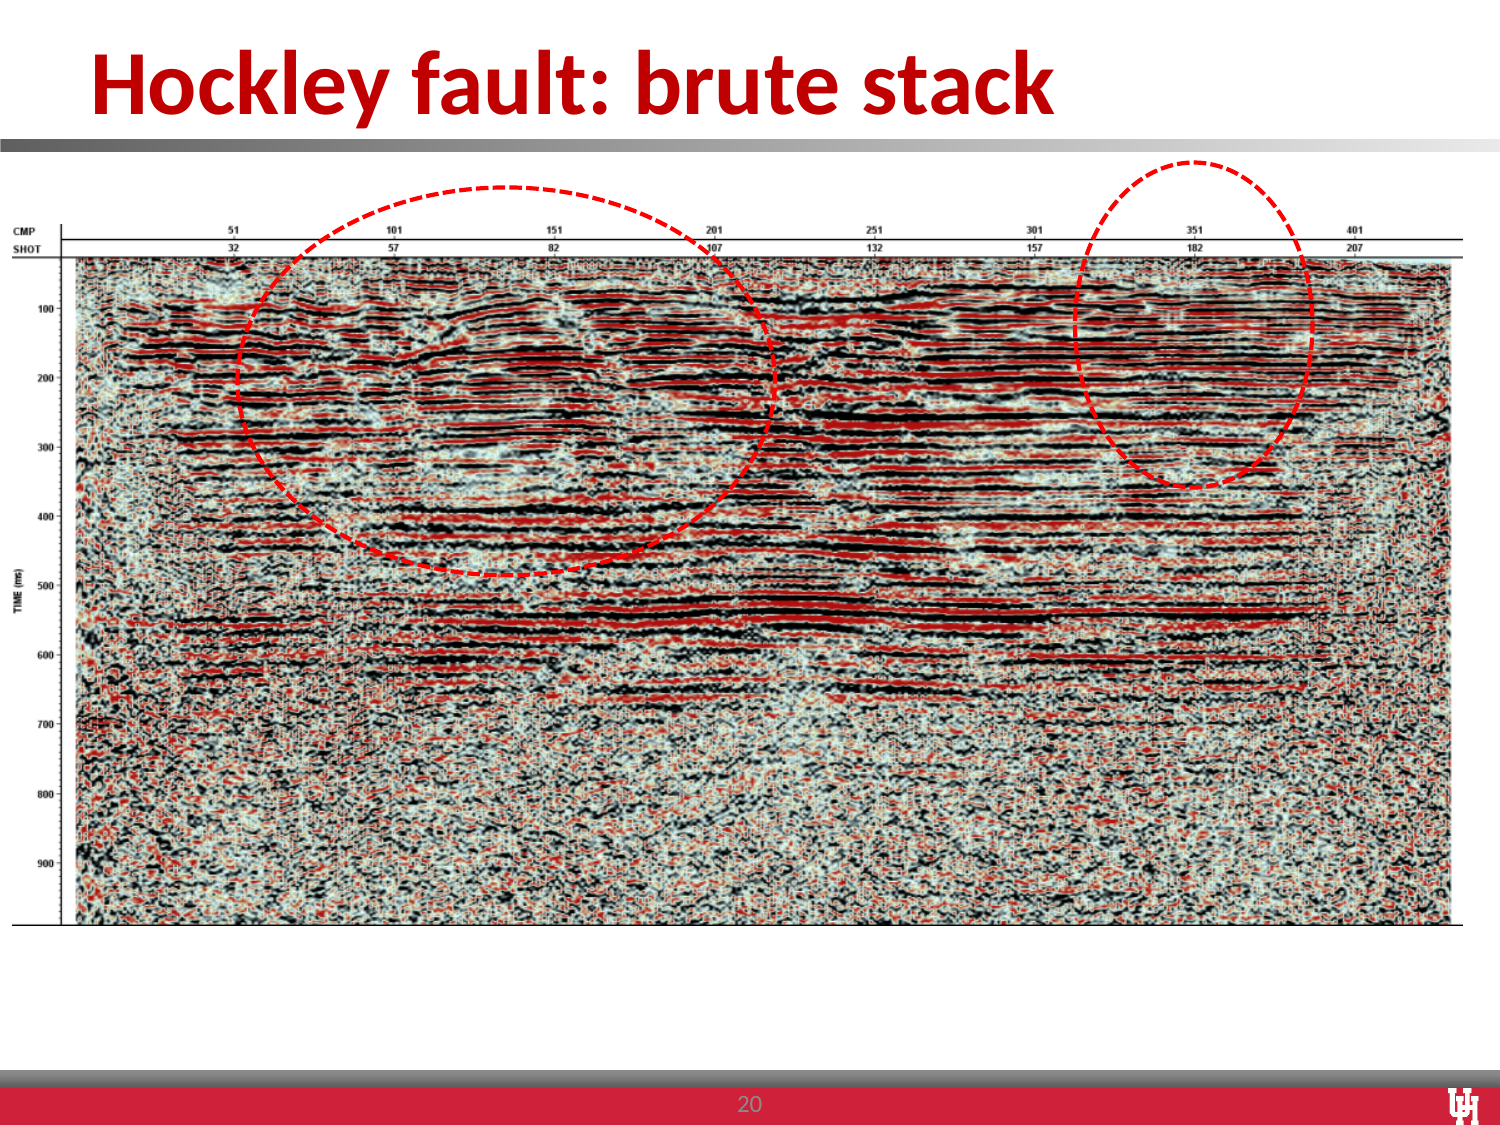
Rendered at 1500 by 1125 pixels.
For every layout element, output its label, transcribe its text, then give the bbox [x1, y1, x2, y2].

picture [12, 224, 1463, 927]
title Hockley fault: brute stack [75, 12, 1425, 143]
slide_number 20 [512, 1079, 988, 1125]
text_box [1098, 160, 1287, 223]
picture [0, 1070, 1500, 1125]
text_box [346, 185, 666, 223]
